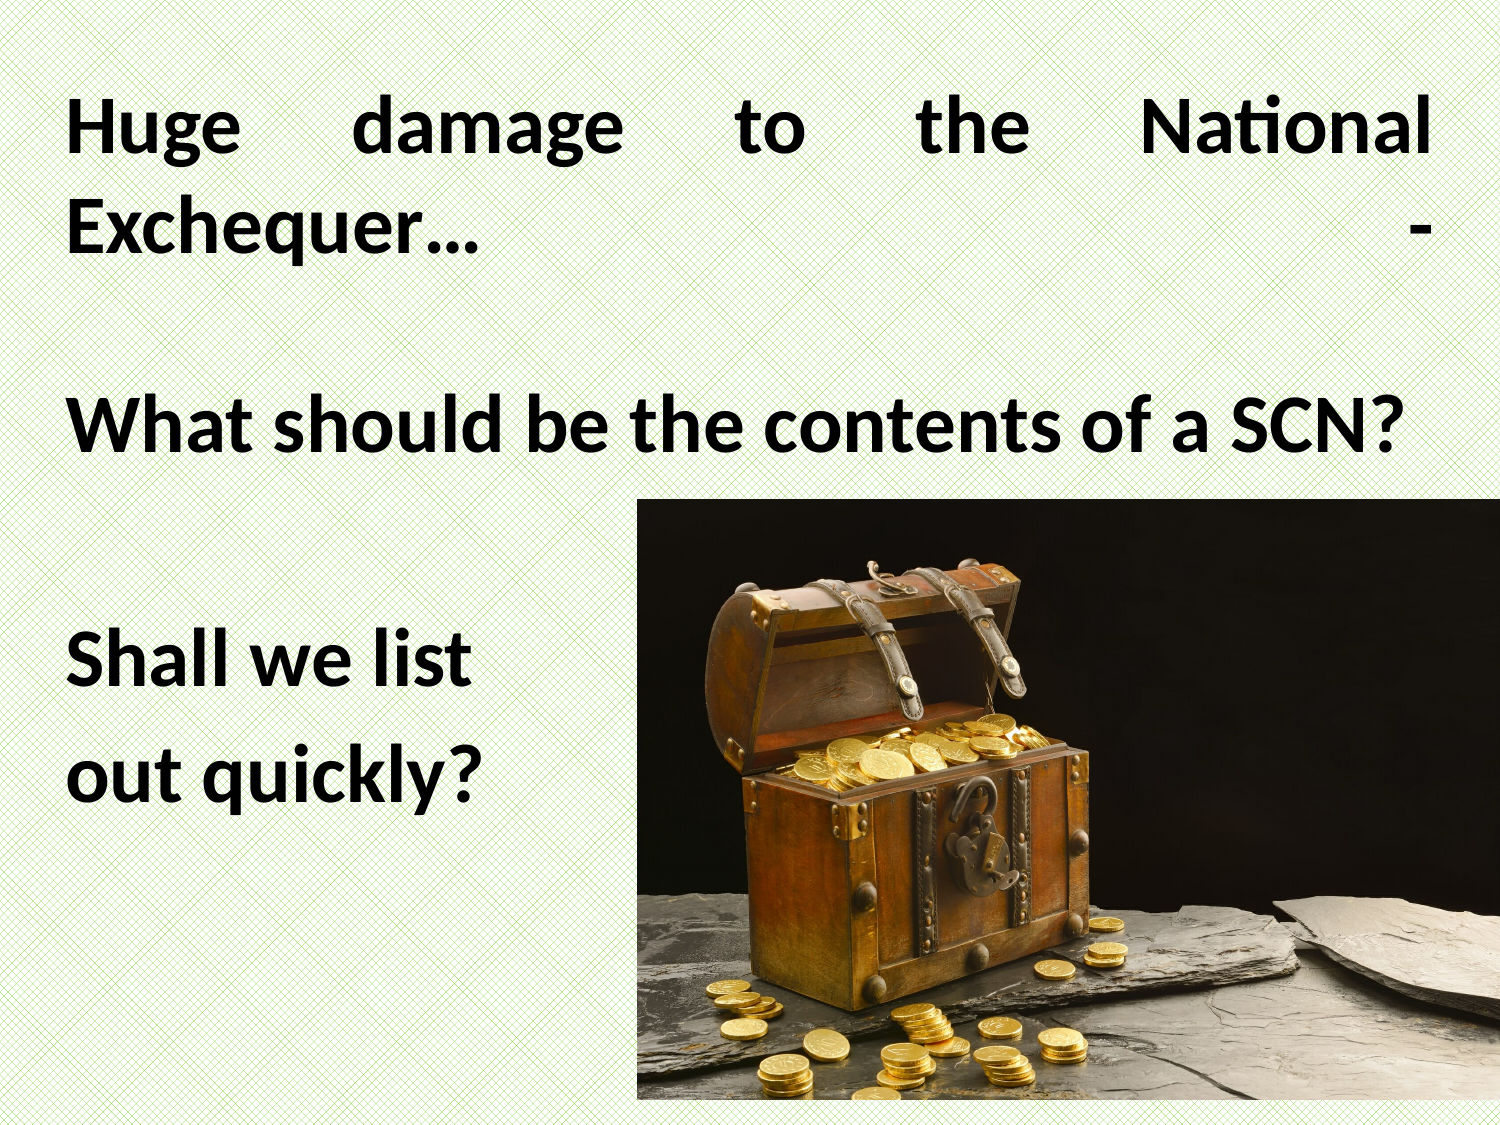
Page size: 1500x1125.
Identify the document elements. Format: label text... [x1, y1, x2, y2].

subtitle Huge damage to the National Exchequer… - What should be the contents of a SCN? Shall we list out quickly? [50, 62, 1450, 1063]
picture [637, 499, 1500, 1101]
title [75, 24, 1425, 62]
